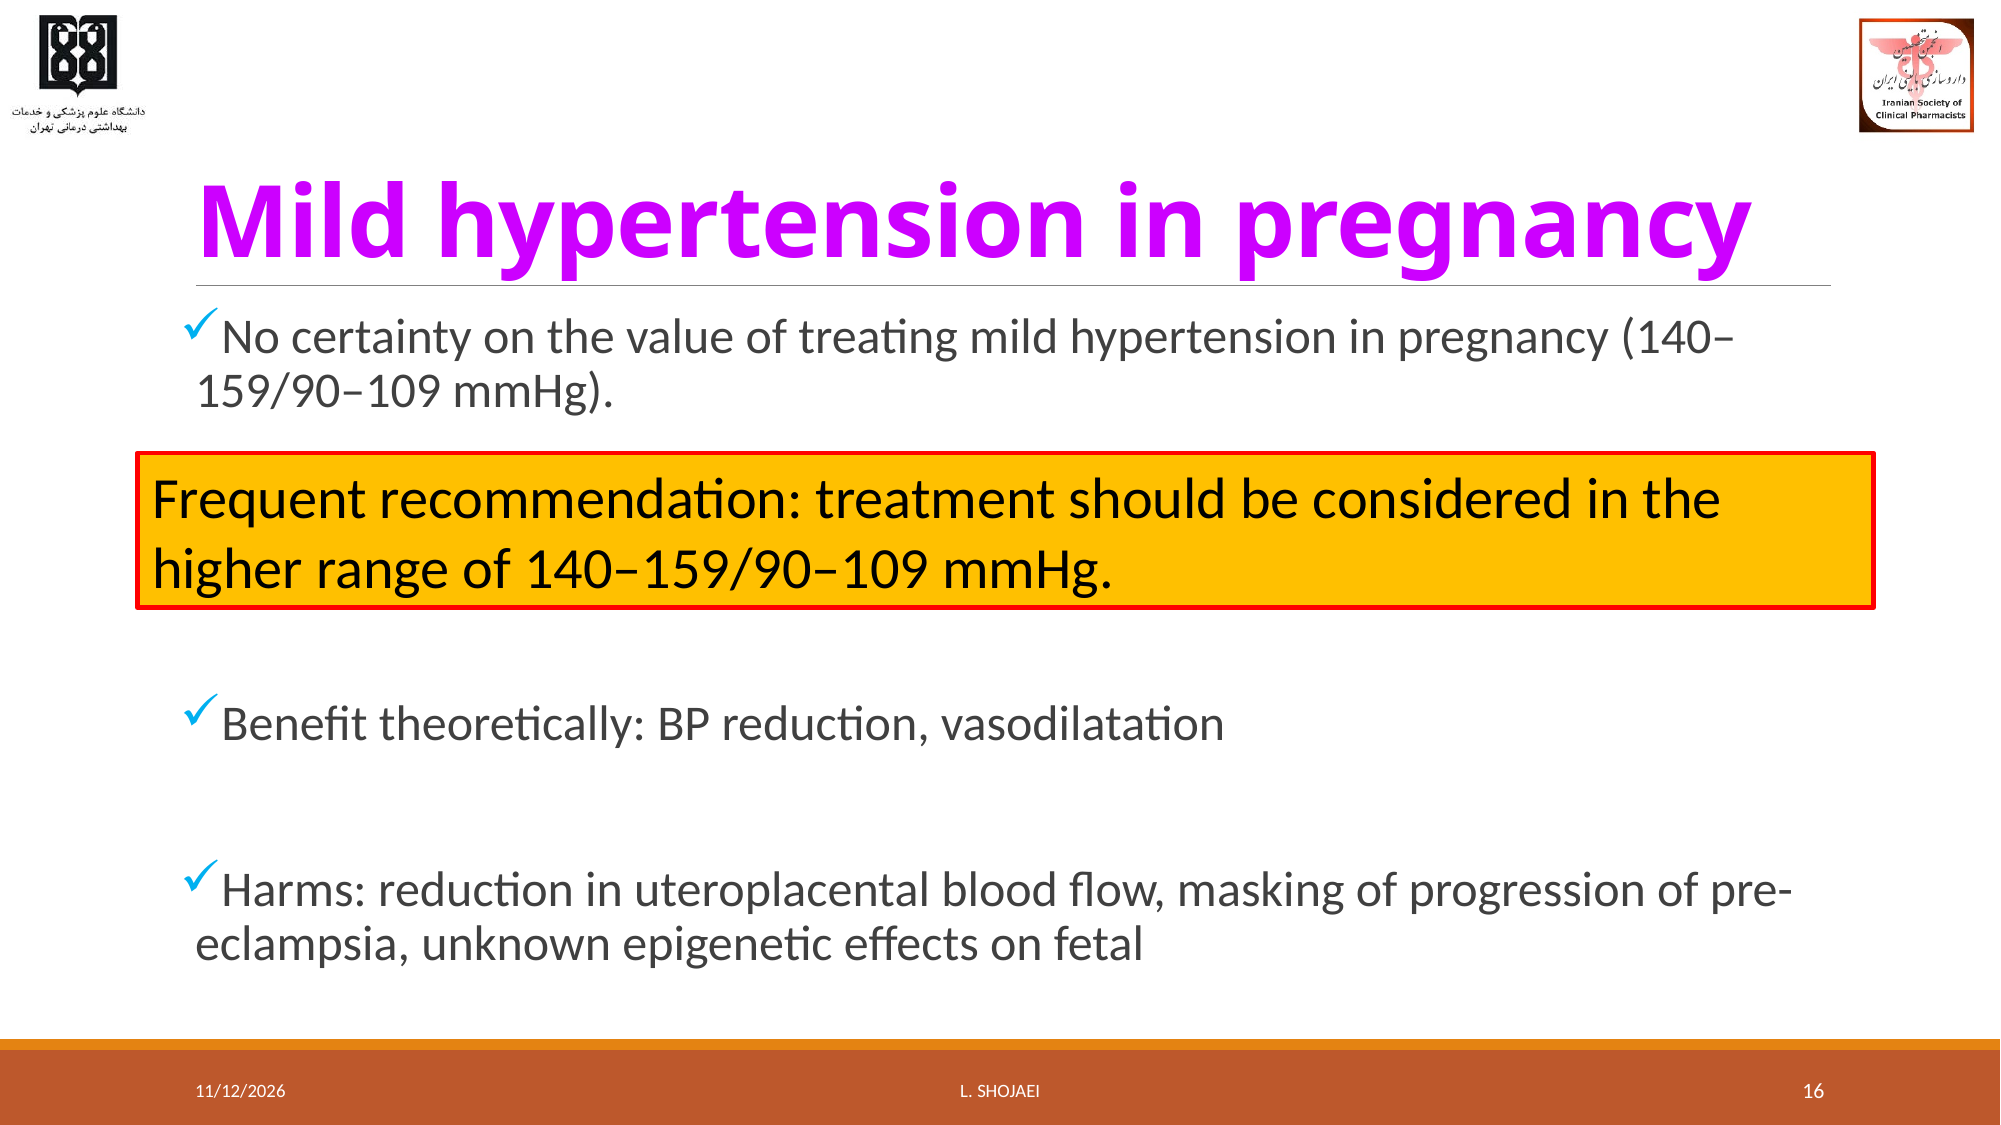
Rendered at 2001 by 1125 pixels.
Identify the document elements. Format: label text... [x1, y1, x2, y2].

text_box Frequent recommendation: treatment should be considered in the higher range of 140–159/90–109 mmHg. [137, 453, 1874, 608]
footer L. Shojaei [604, 1059, 1396, 1120]
picture [2, 0, 153, 147]
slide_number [180, 1059, 586, 1120]
slide_number 16 [1624, 1059, 1840, 1120]
picture [1842, 0, 2000, 156]
title Mild hypertension in pregnancy [180, 47, 1830, 285]
list No certainty on the value of treating mild hypertension in pregnancy (140–159/90–109 mmHg). does not reduce progression to pre-eclampsia or severe pre-eclampsia Benefit theoretically: BP reduction, vasodilatation Harms: reduction in uteroplacental blood flow, masking of progression of pre-eclampsia, unknown epigenetic effects on fetal [180, 302, 1830, 453]
list No certainty on the value of treating mild hypertension in pregnancy (140–159/90–109 mmHg). does not reduce progression to pre-eclampsia or severe pre-eclampsia Benefit theoretically: BP reduction, vasodilatation Harms: reduction in uteroplacental blood flow, masking of progression of pre-eclampsia, unknown epigenetic effects on fetal [180, 608, 1830, 963]
